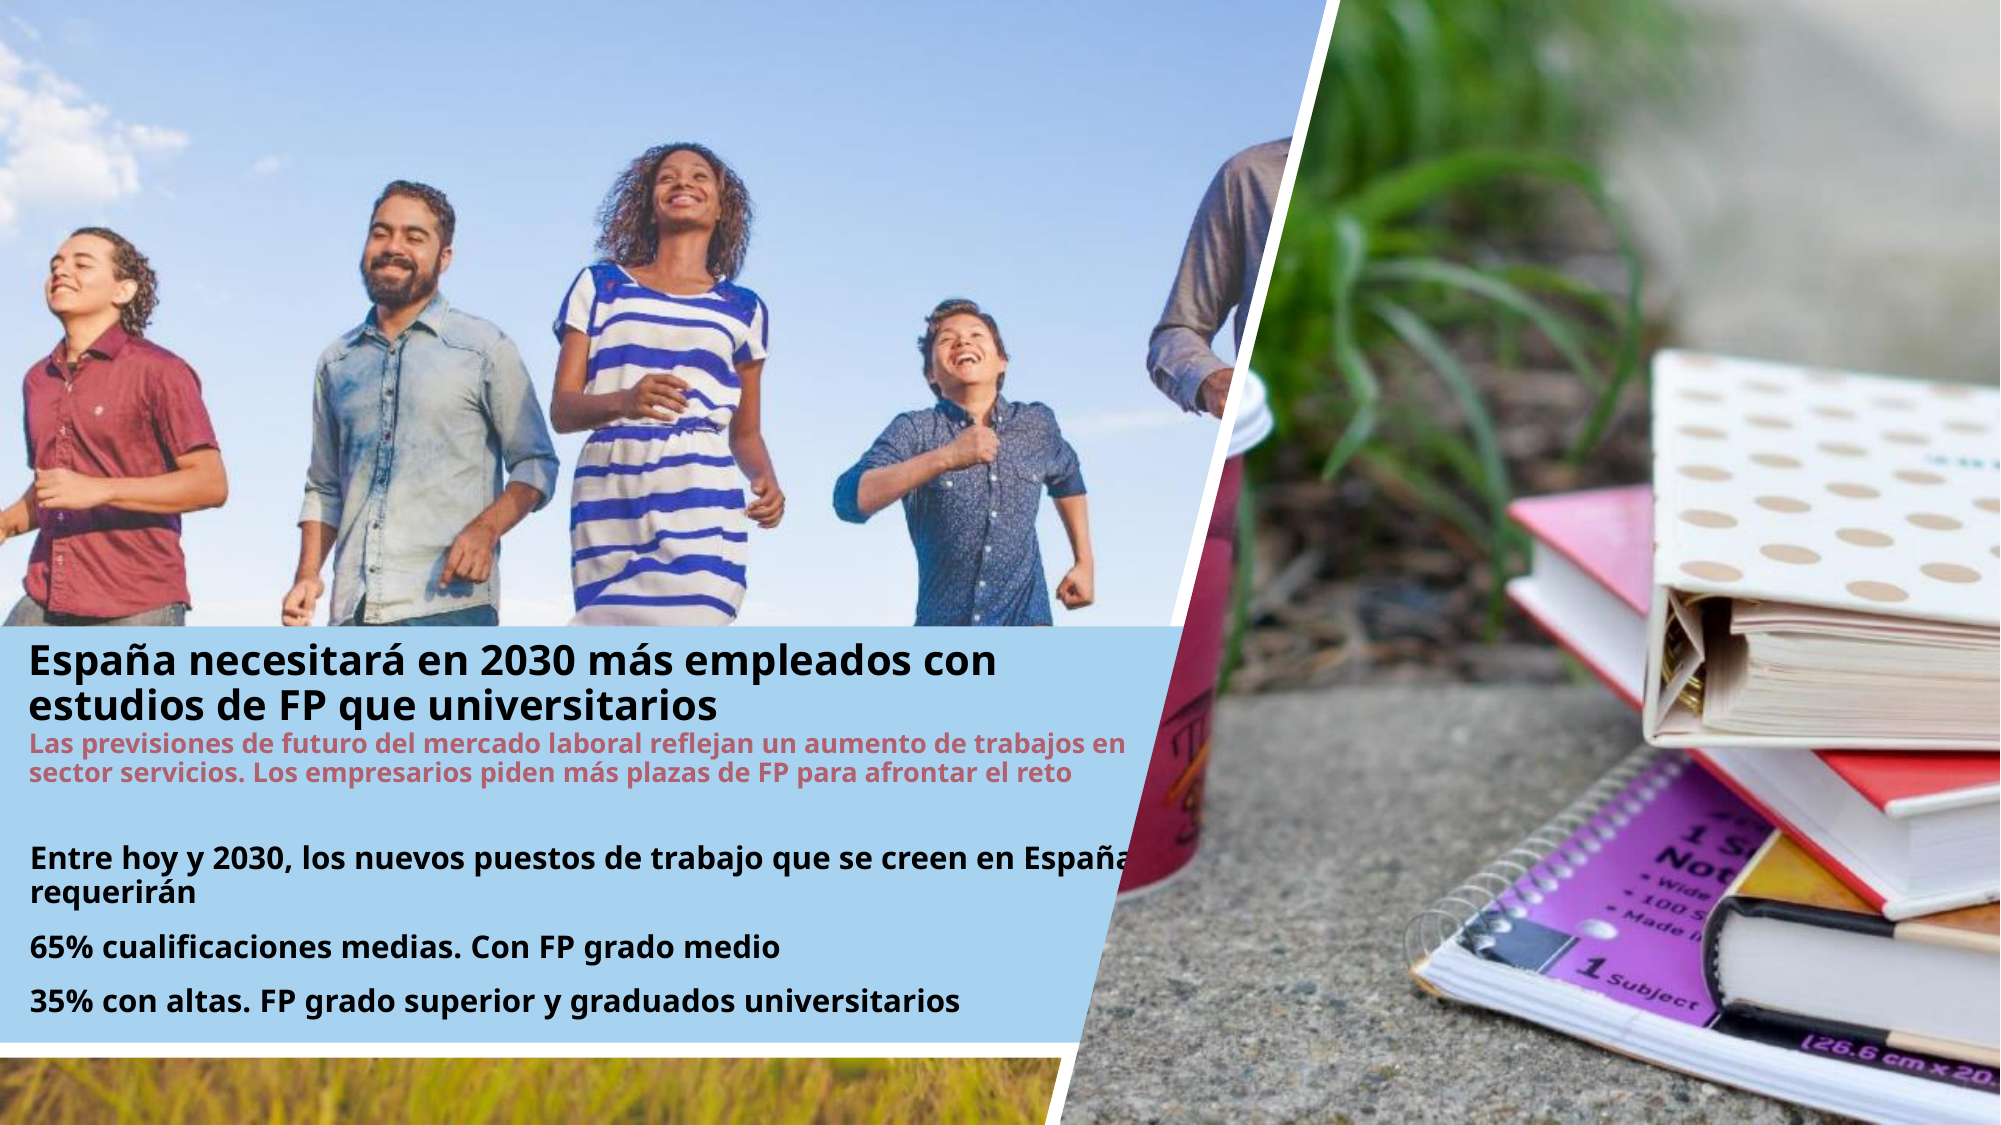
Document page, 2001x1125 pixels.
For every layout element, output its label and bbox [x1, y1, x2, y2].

picture [0, 0, 2000, 1125]
text_box [0, 626, 1060, 1051]
